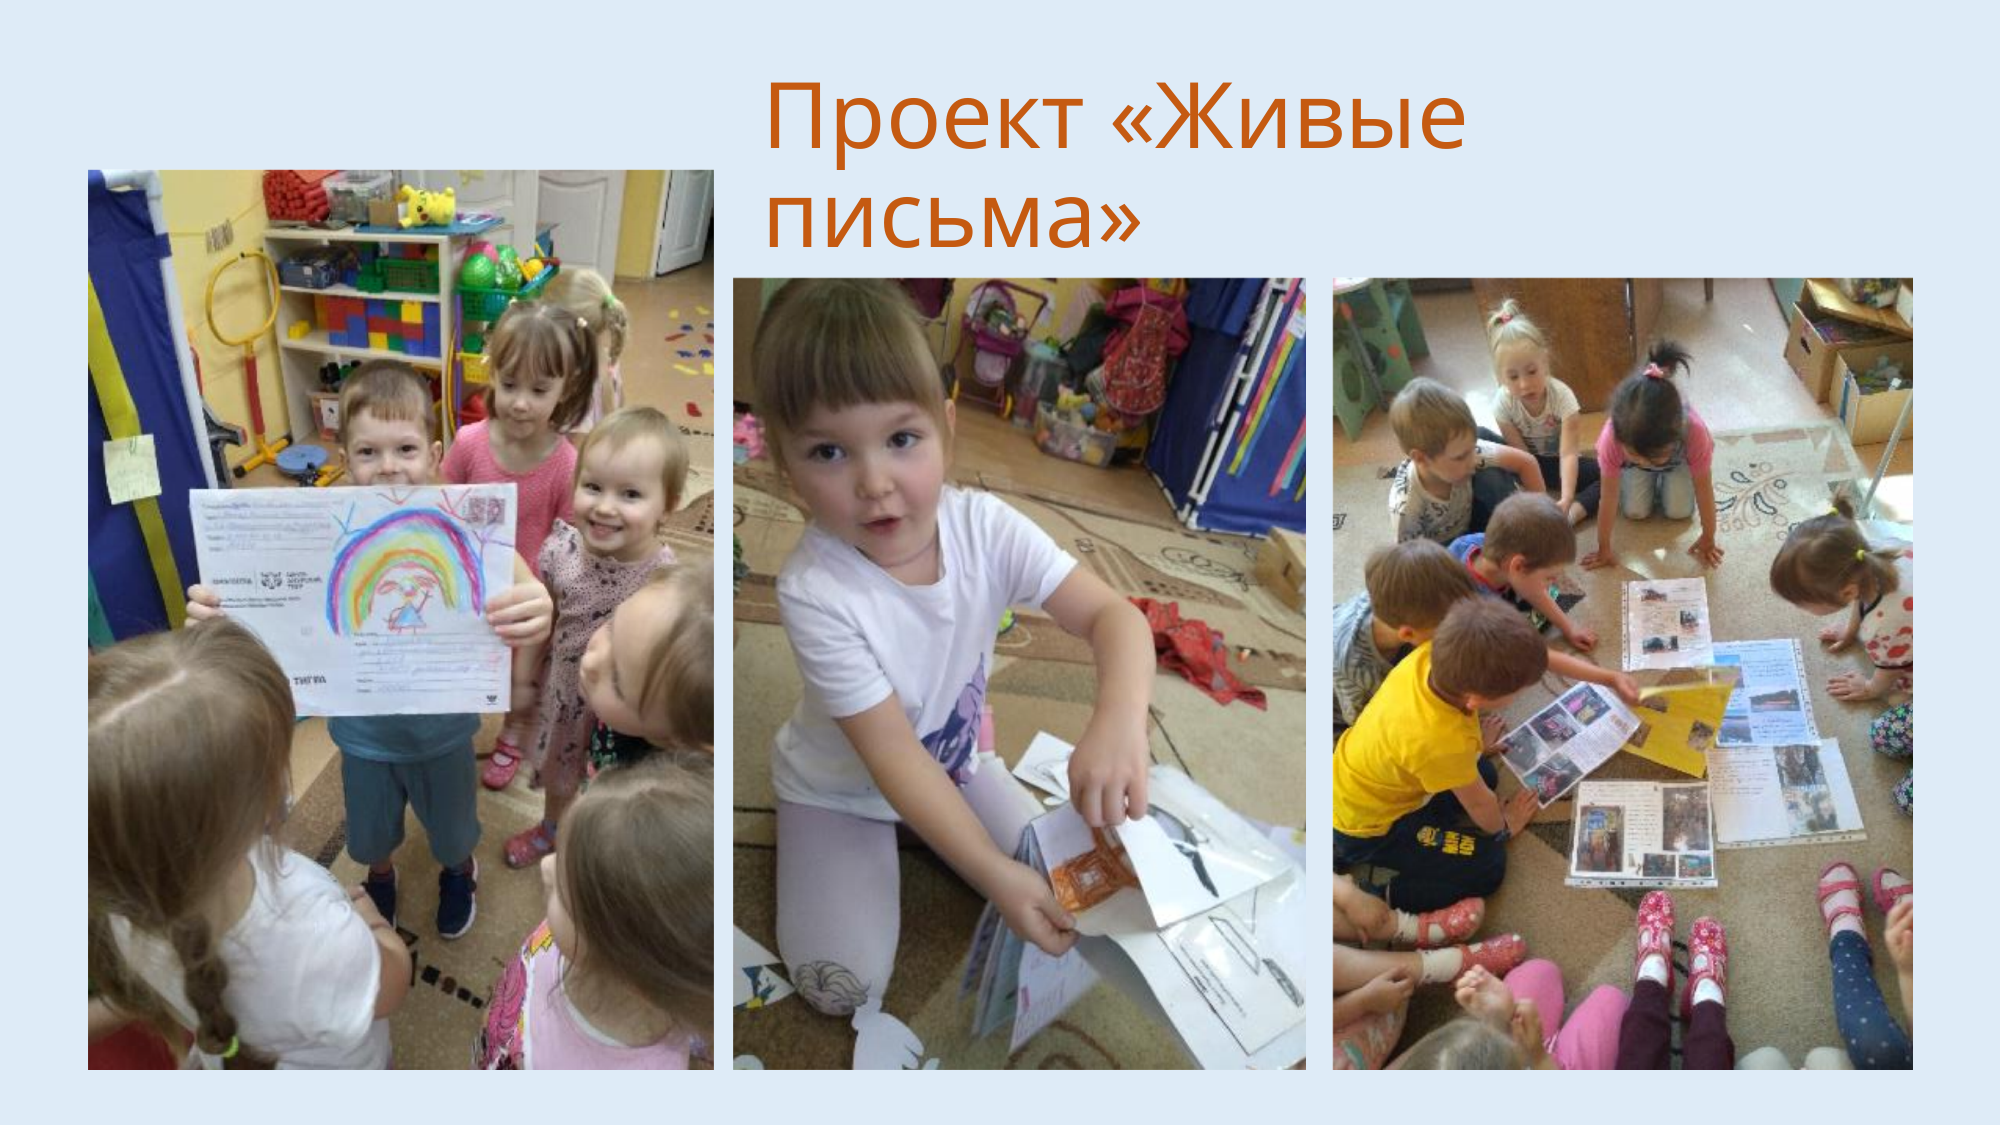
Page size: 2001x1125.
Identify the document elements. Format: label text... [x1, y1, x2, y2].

picture [0, 171, 1306, 1070]
picture [1334, 279, 1913, 383]
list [1226, 383, 2000, 964]
picture [1334, 964, 1913, 1070]
picture [734, 960, 1306, 1070]
title Проект «Живые письма» [747, 59, 1863, 278]
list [622, 386, 1226, 960]
